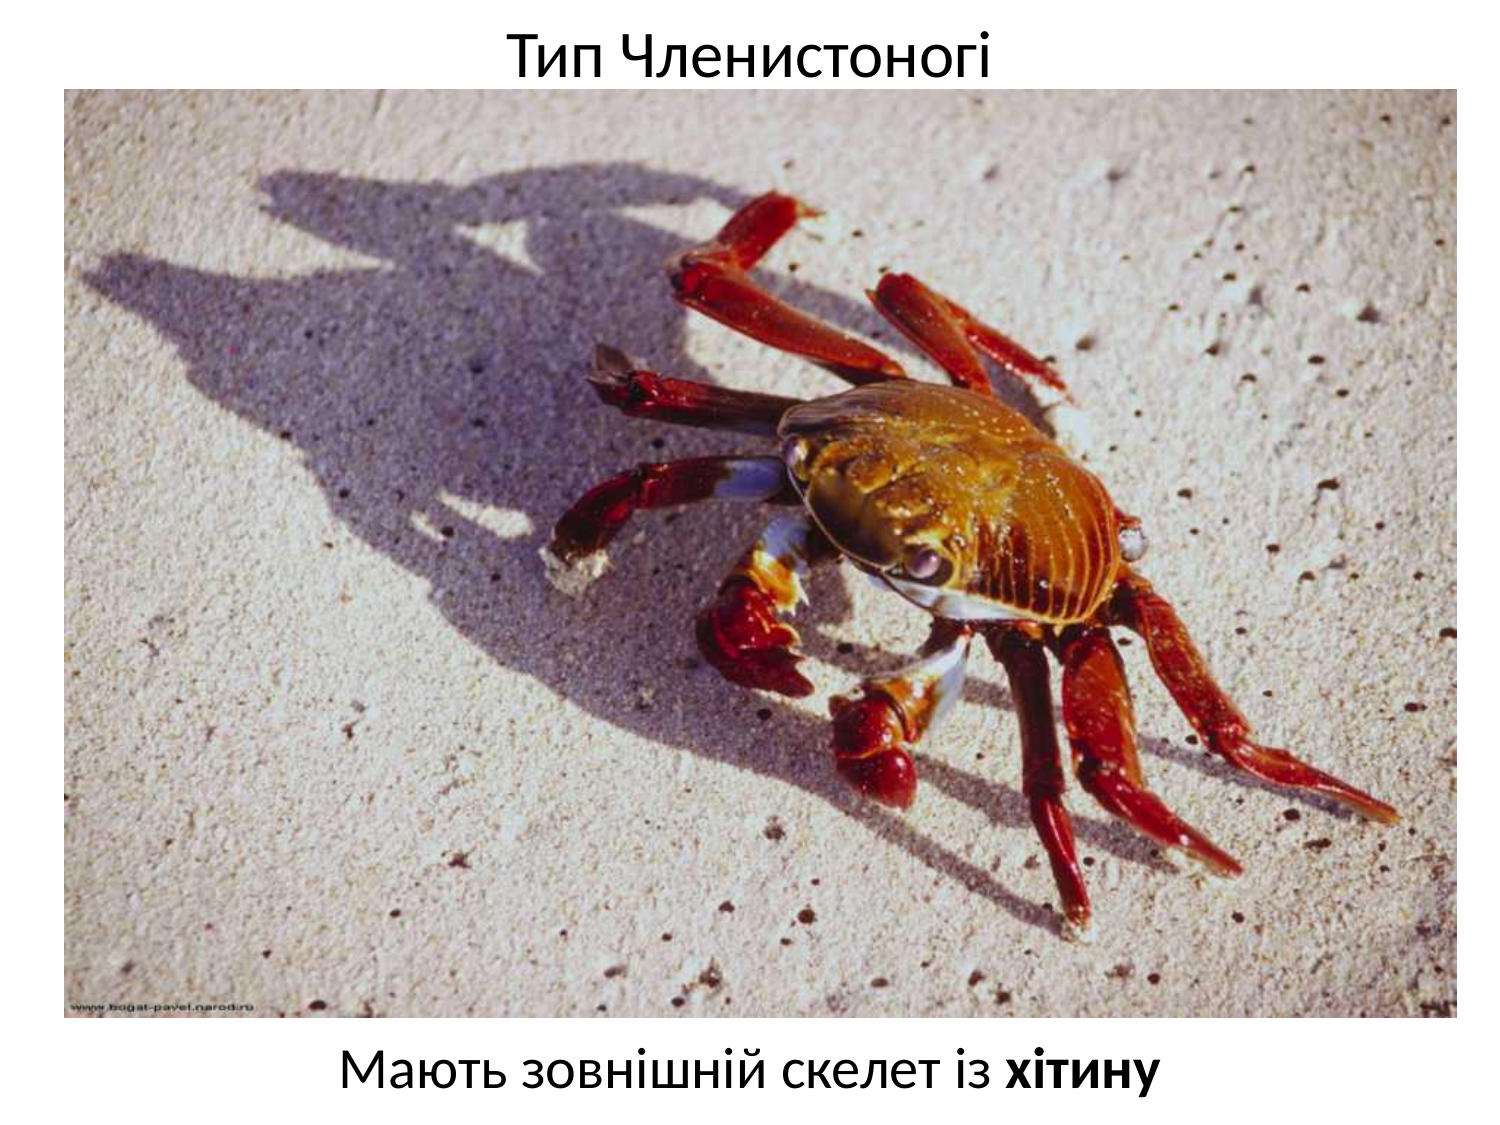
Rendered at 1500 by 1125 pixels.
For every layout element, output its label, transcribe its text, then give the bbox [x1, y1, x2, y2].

title Тип Членистоногі [75, 0, 1425, 87]
list Мають зовнішній скелет із хітину [75, 1026, 1425, 1106]
picture [64, 89, 1457, 1019]
